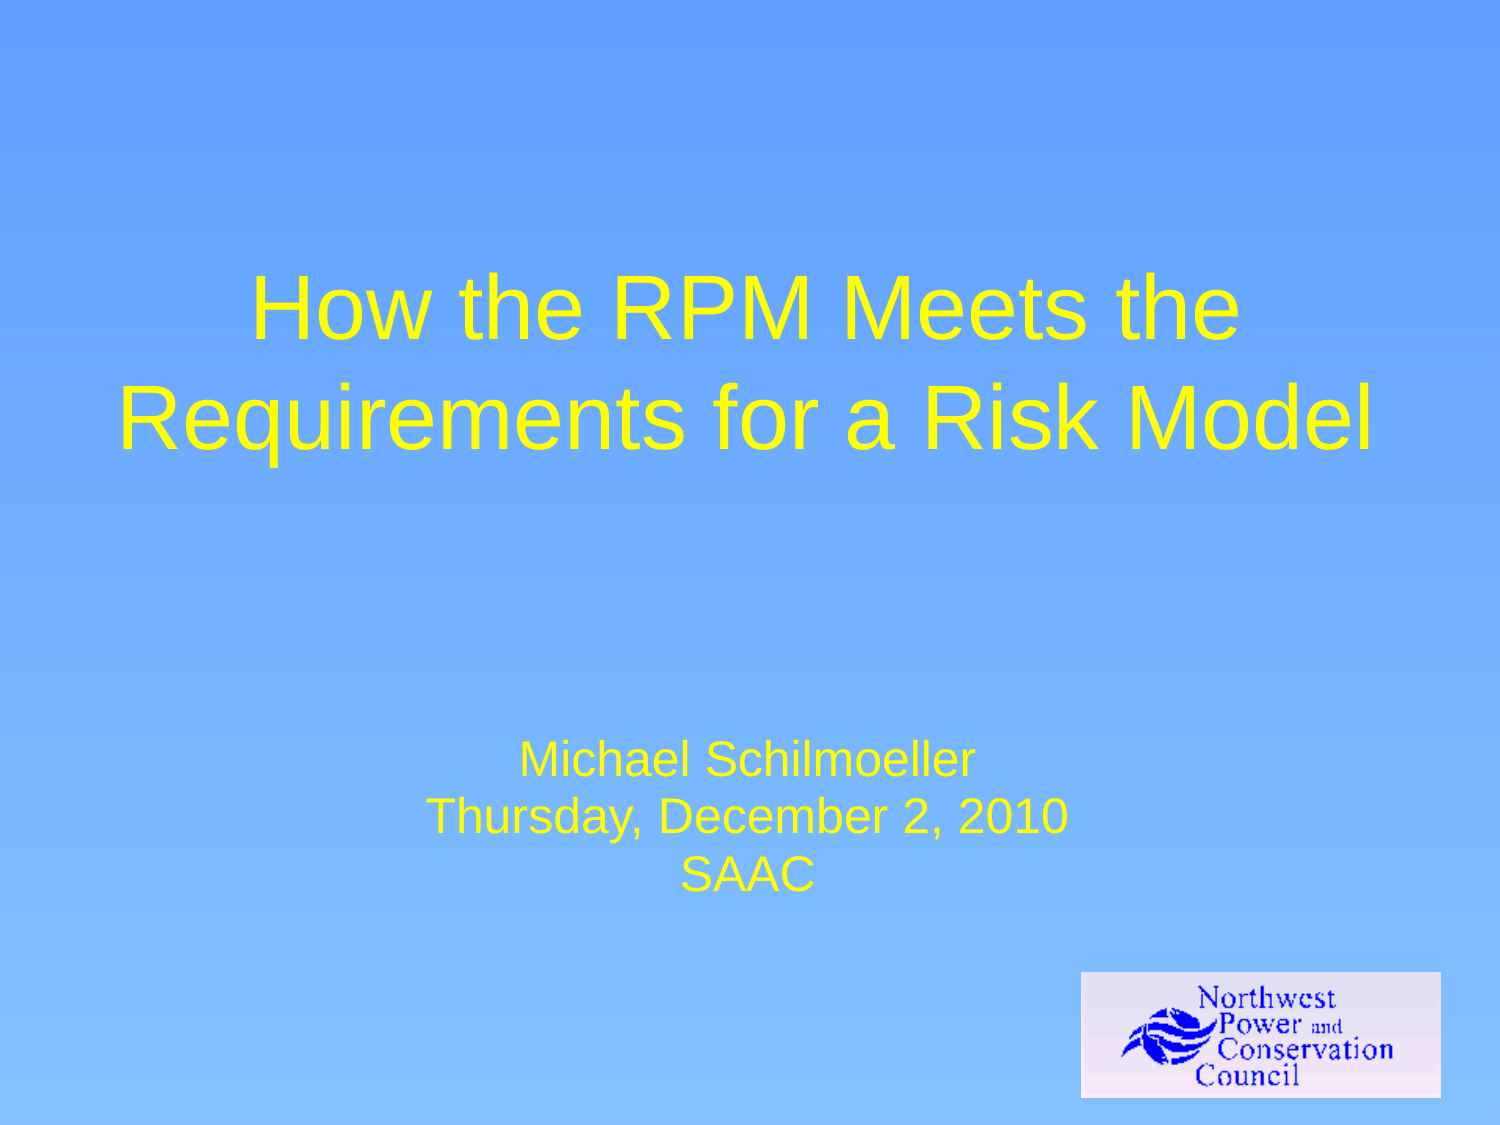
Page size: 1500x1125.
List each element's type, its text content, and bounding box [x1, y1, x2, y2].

picture [1081, 972, 1441, 1098]
title How the RPM Meets the Requirements for a Risk Model [71, 228, 1422, 488]
subtitle Michael Schilmoeller Thursday, December 2, 2010 SAAC [300, 730, 1196, 928]
